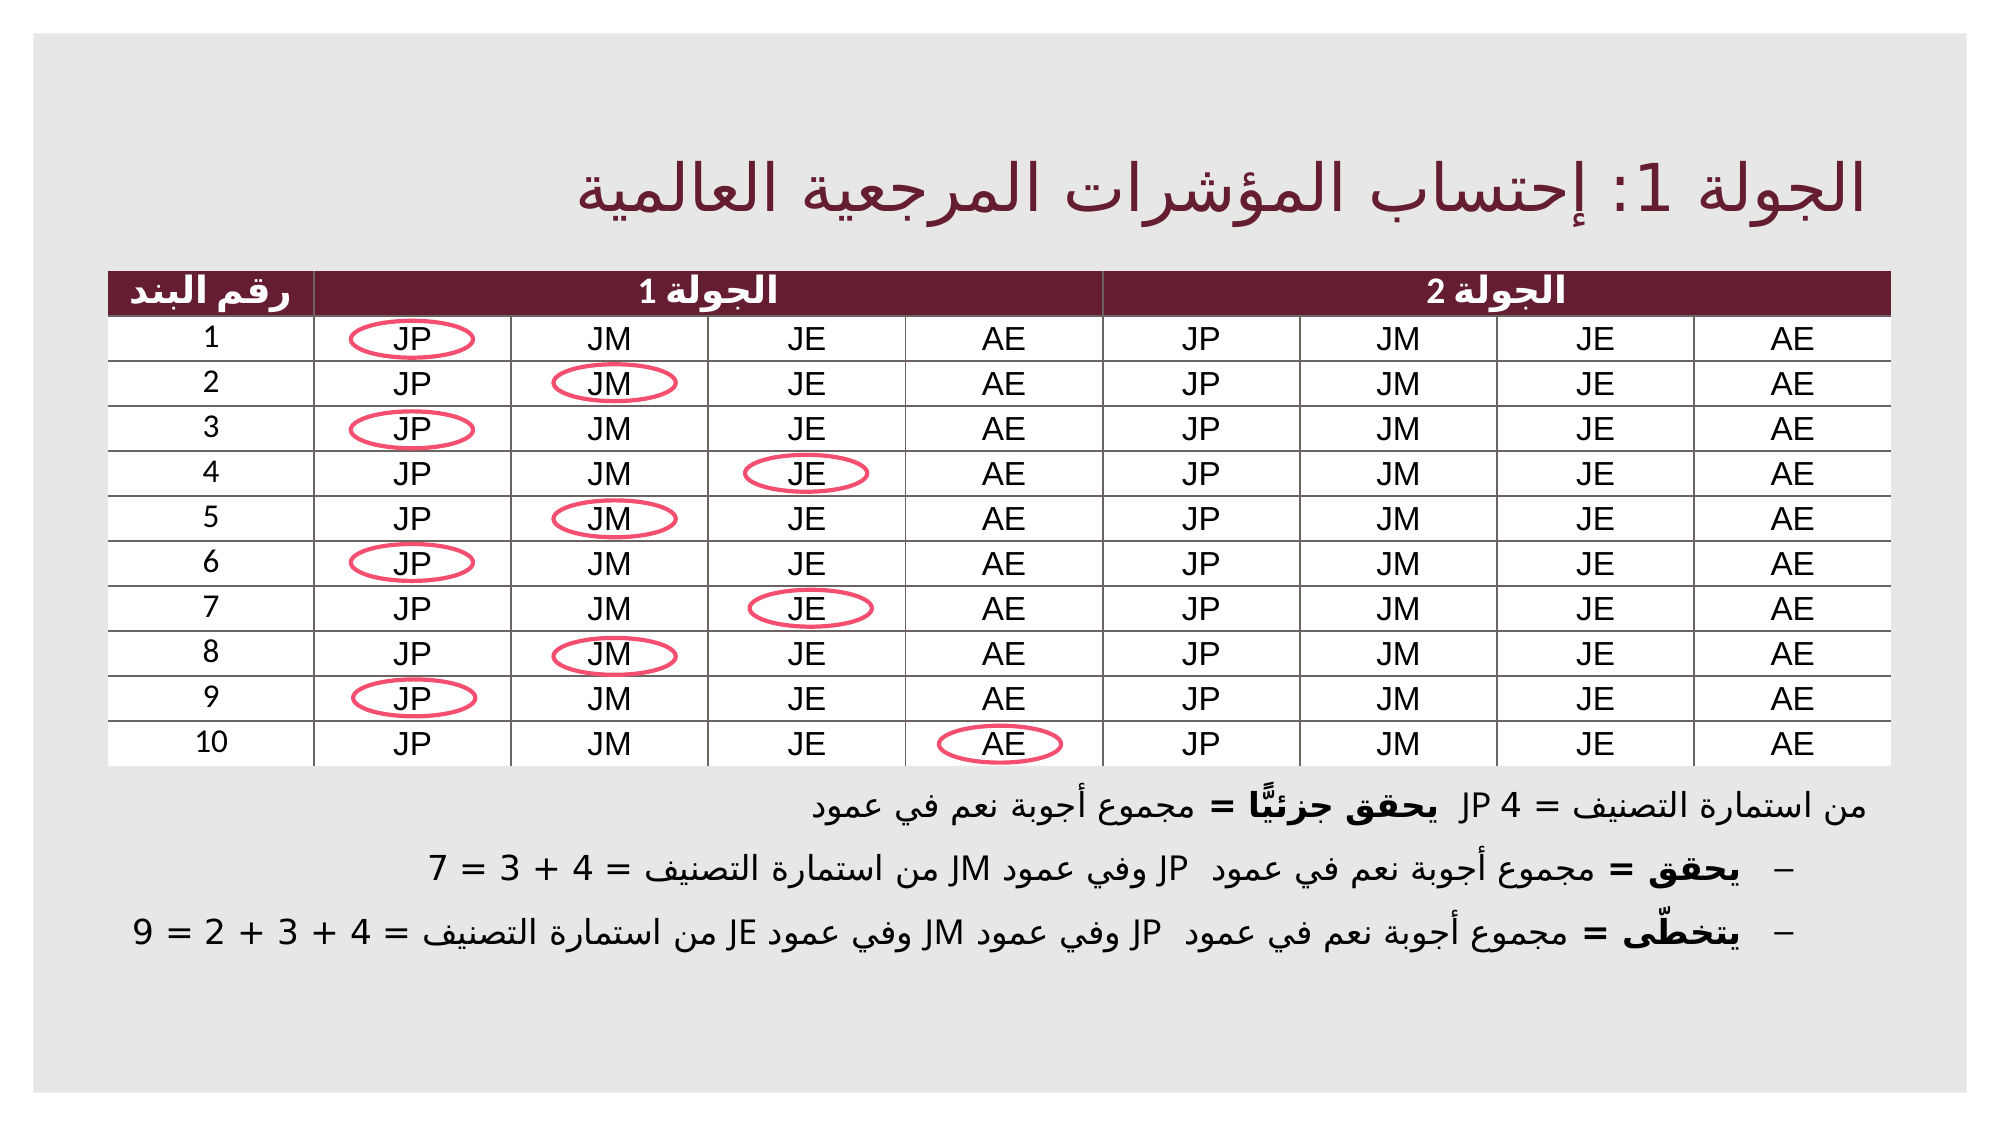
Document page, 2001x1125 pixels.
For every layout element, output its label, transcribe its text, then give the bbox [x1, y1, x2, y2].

table_cell JM [512, 407, 707, 450]
table_cell 8 [108, 632, 313, 675]
table_cell JP [315, 722, 510, 766]
table_cell JM [512, 587, 707, 630]
table_cell JM [512, 362, 707, 405]
table_cell JE [709, 722, 905, 766]
table_cell AE [1695, 407, 1891, 450]
table_cell AE [906, 317, 1102, 360]
table_cell JP [1104, 632, 1299, 675]
table_cell AE [1695, 317, 1891, 360]
table_cell 1 [108, 317, 313, 360]
table_cell AE [906, 587, 1102, 630]
table_cell JP [1104, 587, 1299, 630]
table_cell JM [1301, 407, 1496, 450]
table_cell JE [1498, 632, 1693, 675]
table_cell 10 [108, 722, 313, 766]
table_cell JE [1498, 317, 1693, 360]
table_cell AE [1695, 677, 1891, 720]
table_cell JM [1301, 587, 1496, 630]
table_header رقم البند [108, 271, 313, 315]
table_cell JP [1104, 542, 1299, 585]
text_box [551, 498, 678, 540]
text_box [351, 677, 478, 719]
table_cell JE [1498, 677, 1693, 720]
table_cell JE [1498, 452, 1693, 495]
table_cell JP [315, 632, 510, 675]
table_cell AE [906, 407, 1102, 450]
table_cell 3 [108, 407, 313, 450]
table_cell AE [906, 677, 1102, 720]
list يحقق جزئيًّا = مجموع أجوبة نعم في عمود JP من استمارة التصنيف = 4 يحقق = مجموع أجوبة نعم في عمود JP وفي عمود JM من استمارة التصنيف = 4 + 3 = 7 يتخطّى = مجموع أجوبة نعم في عمود JP وفي عمود JM وفي عمود JE من استمارة التصنيف = 4 + 3 + 2 = 9 [99, 773, 1884, 988]
table_cell JP [315, 317, 510, 360]
table_cell JP [1104, 722, 1299, 766]
table_cell JP [1104, 362, 1299, 405]
text_box [936, 723, 1064, 765]
table_cell 9 [108, 677, 313, 720]
table_cell AE [906, 362, 1102, 405]
table_cell JP [315, 587, 510, 630]
table_cell JM [512, 542, 707, 585]
table_cell AE [1695, 497, 1891, 540]
table_cell JE [709, 407, 905, 450]
table_cell JE [709, 587, 905, 630]
text_box [747, 587, 874, 629]
table_cell JE [1498, 362, 1693, 405]
table_cell JP [1104, 677, 1299, 720]
table_cell JP [315, 497, 510, 540]
table_cell JP [315, 407, 510, 450]
table_cell JP [1104, 317, 1299, 360]
table_cell AE [1695, 587, 1891, 630]
table_cell JM [512, 677, 707, 720]
table_cell AE [1695, 362, 1891, 405]
table_cell JE [709, 542, 905, 585]
text_box [348, 541, 476, 584]
table_cell JP [315, 452, 510, 495]
text_box [348, 409, 476, 451]
table_cell 5 [108, 497, 313, 540]
text_box [551, 362, 678, 404]
table_cell JE [709, 497, 905, 540]
table_cell JE [709, 677, 905, 720]
table_cell JP [315, 677, 510, 720]
table_cell JP [1104, 452, 1299, 495]
table_cell AE [906, 542, 1102, 585]
table_cell JP [1104, 407, 1299, 450]
text_box [742, 452, 870, 494]
table_cell JM [1301, 677, 1496, 720]
table_cell JM [512, 497, 707, 540]
table_cell 7 [108, 587, 313, 630]
table_cell JM [1301, 362, 1496, 405]
table_cell JE [1498, 542, 1693, 585]
table_header الجولة 1 [315, 271, 1102, 315]
table_cell AE [1695, 452, 1891, 495]
table_cell JM [1301, 632, 1496, 675]
title الجولة 1: إحتساب المؤشرات المرجعية العالمية [99, 137, 1884, 233]
table_cell JM [512, 722, 707, 766]
table_cell JM [1301, 542, 1496, 585]
table_cell JM [512, 452, 707, 495]
table_cell JM [1301, 722, 1496, 766]
table_cell JP [315, 362, 510, 405]
table_cell JM [1301, 452, 1496, 495]
table_cell AE [906, 452, 1102, 495]
table_cell JM [512, 632, 707, 675]
table_cell JE [709, 452, 905, 495]
table_cell JE [1498, 407, 1693, 450]
table_cell AE [1695, 722, 1891, 766]
table_cell 6 [108, 542, 313, 585]
table_cell AE [906, 632, 1102, 675]
table_cell JM [512, 317, 707, 360]
table_cell AE [906, 497, 1102, 540]
table_cell JE [1498, 722, 1693, 766]
table_cell JE [709, 632, 905, 675]
table_cell 4 [108, 452, 313, 495]
table_cell JM [1301, 497, 1496, 540]
table_cell JE [709, 317, 905, 360]
table_cell JE [1498, 497, 1693, 540]
table_cell 2 [108, 362, 313, 405]
text_box [551, 635, 678, 677]
table_cell JE [709, 362, 905, 405]
table_cell JE [1498, 587, 1693, 630]
table_cell JM [1301, 317, 1496, 360]
table_header الجولة 2 [1104, 271, 1891, 315]
text_box [348, 318, 476, 360]
table_cell AE [1695, 632, 1891, 675]
table_cell JP [1104, 497, 1299, 540]
table_cell AE [906, 722, 1102, 766]
table_cell JP [315, 542, 510, 585]
table_cell AE [1695, 542, 1891, 585]
